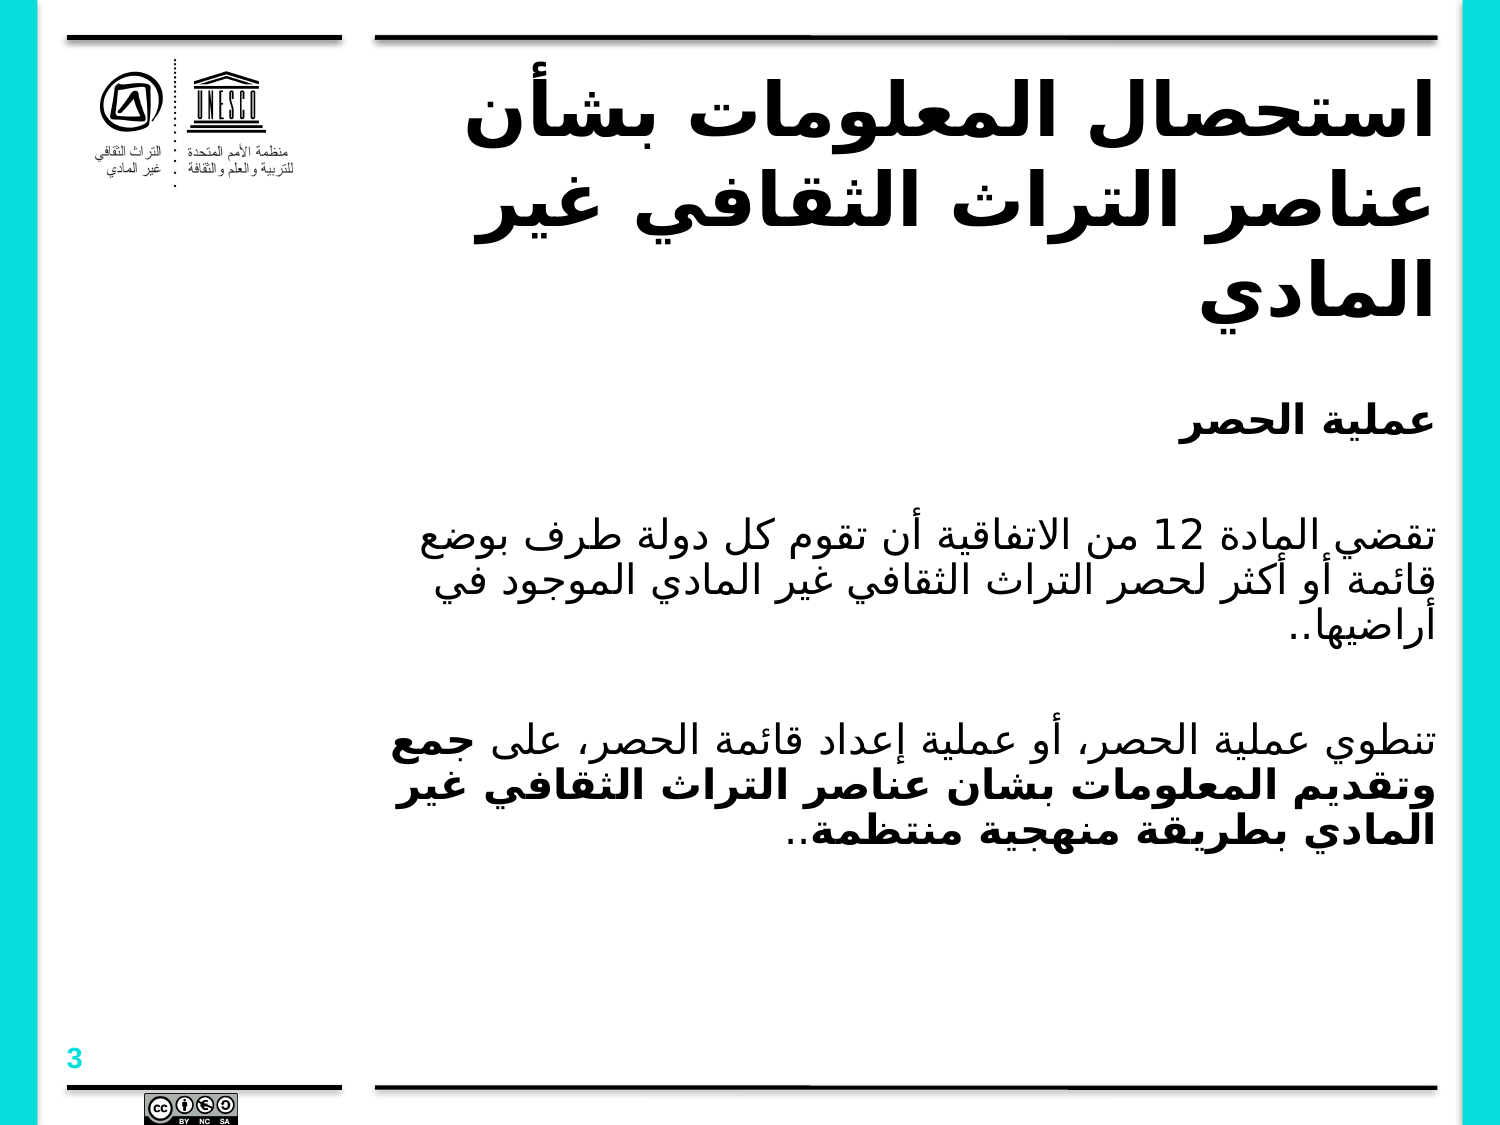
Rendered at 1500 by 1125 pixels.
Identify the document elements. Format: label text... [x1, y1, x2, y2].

title استحصال المعلومات بشأن عناصر التراث الثقافي غير المادي [375, 61, 1438, 244]
list عملية الحصر تقضي المادة 12 من الاتفاقية أن تقوم كل دولة طرف بوضع قائمة أو أكثر لحصر التراث الثقافي غير المادي الموجود في أراضيها.. تنطوي عملية الحصر، أو عملية إعداد قائمة الحصر، على جمع وتقديم المعلومات بشان عناصر التراث الثقافي غير المادي بطريقة منهجية منتظمة.. [374, 398, 1438, 767]
picture [95, 59, 293, 187]
picture [144, 1093, 238, 1125]
